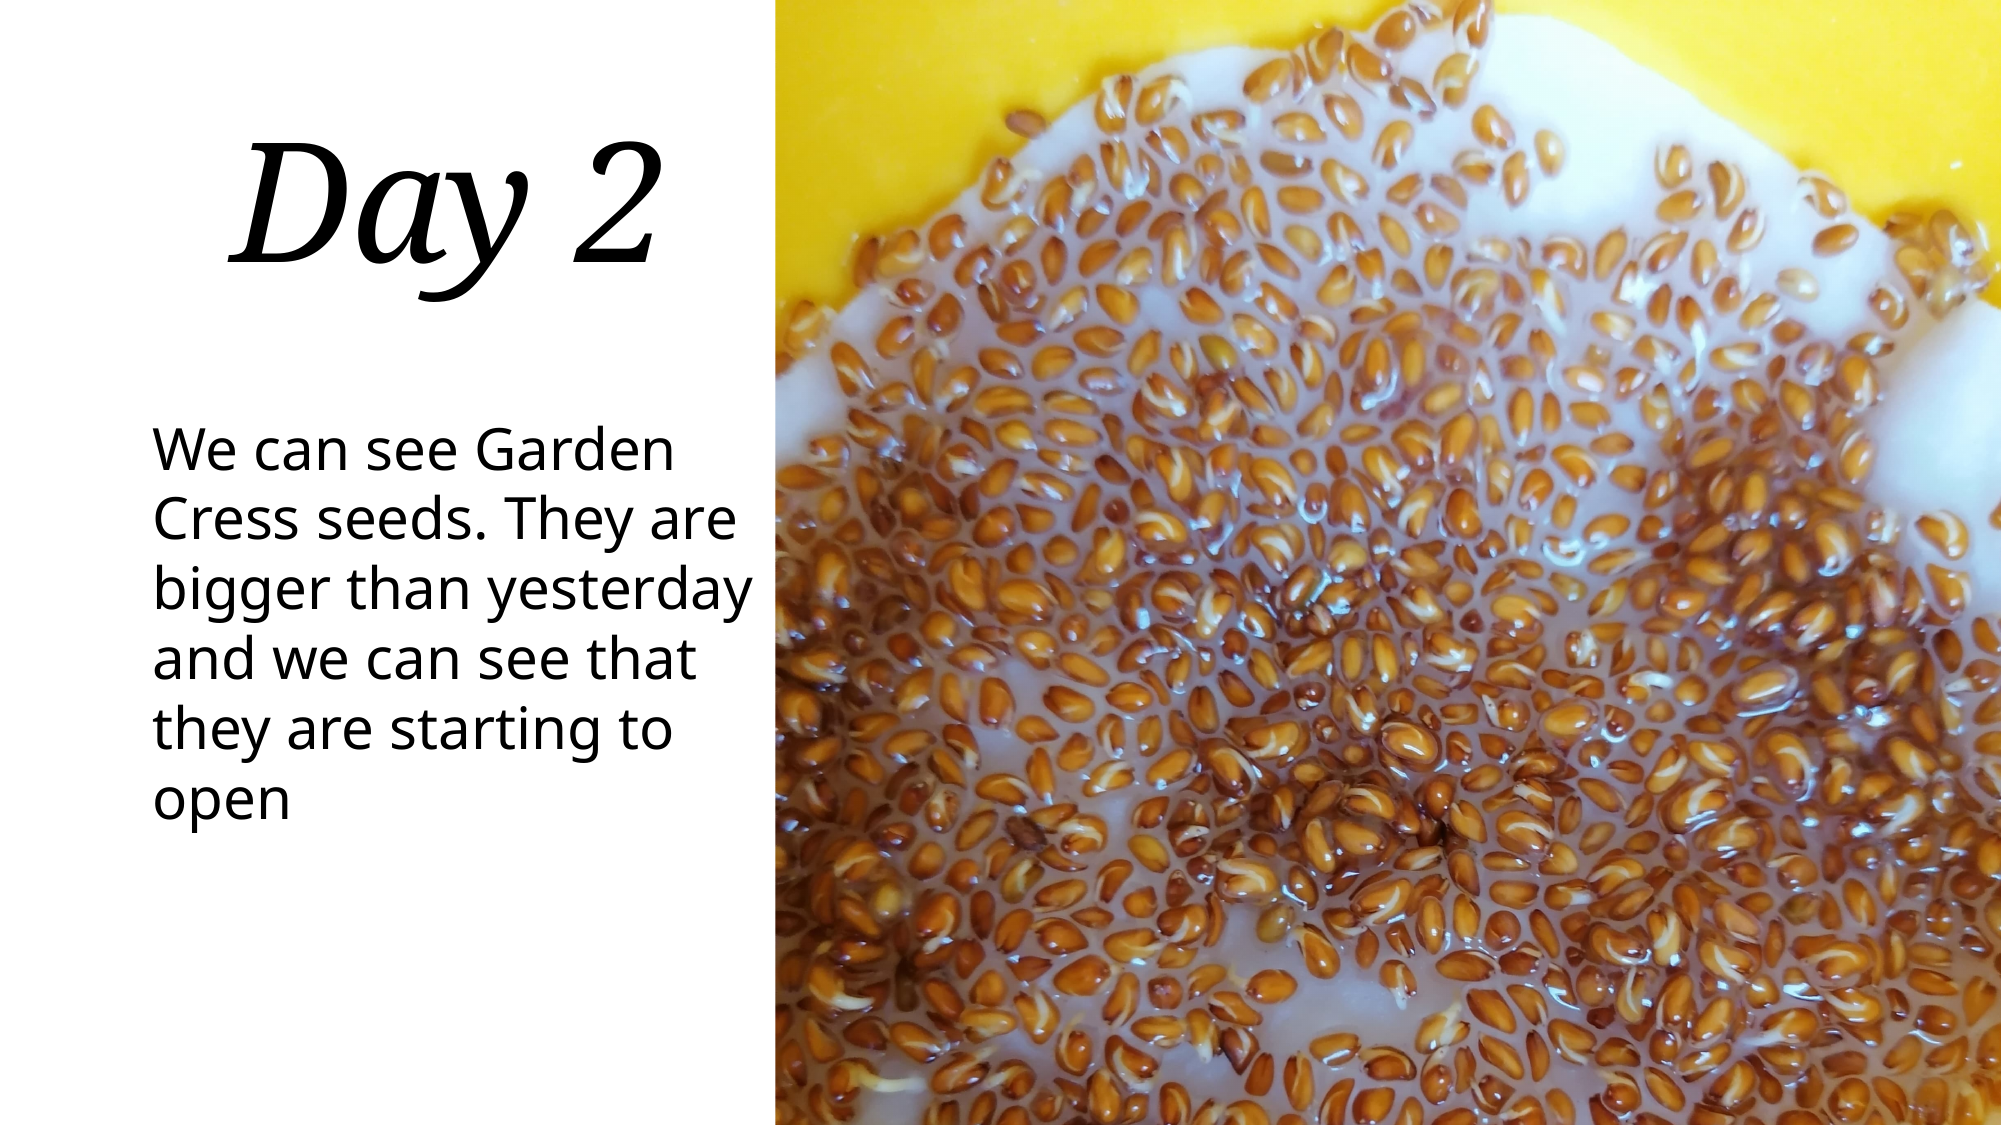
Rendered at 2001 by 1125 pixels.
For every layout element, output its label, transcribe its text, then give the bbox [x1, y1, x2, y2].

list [775, 0, 2000, 1125]
text_box [0, 0, 775, 1125]
title Day 2 [137, 59, 764, 357]
list We can see Garden Cress seeds. They are bigger than yesterday and we can see that they are starting to open [137, 404, 775, 1014]
